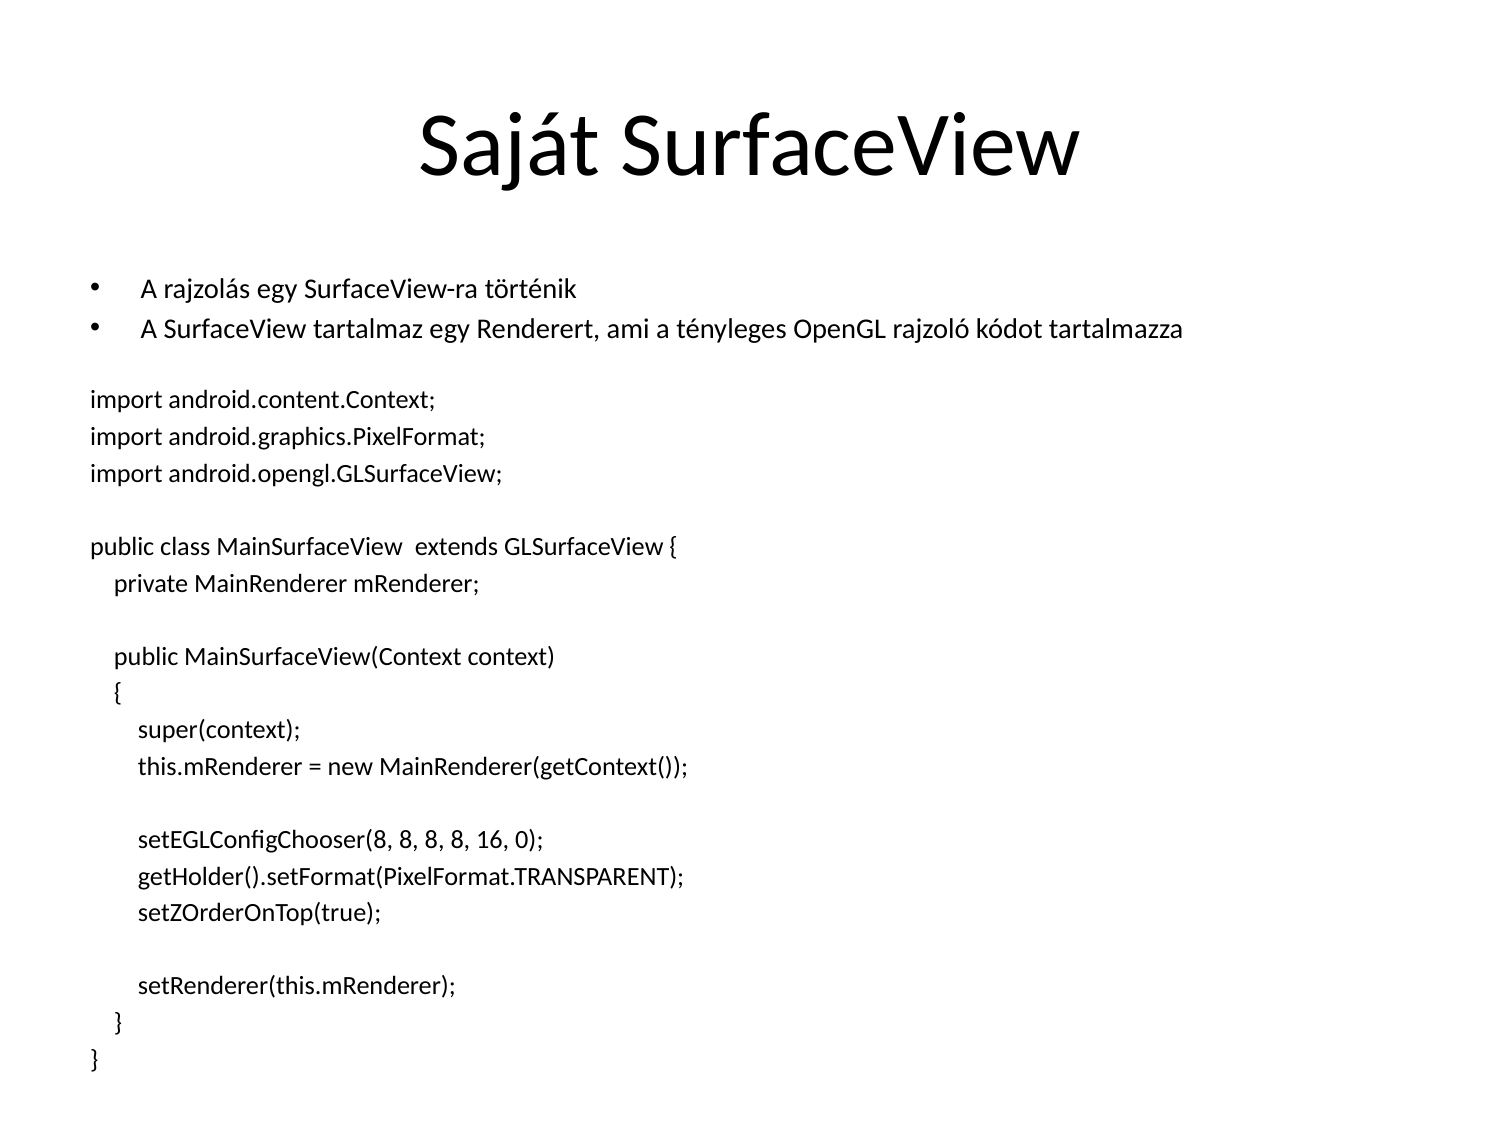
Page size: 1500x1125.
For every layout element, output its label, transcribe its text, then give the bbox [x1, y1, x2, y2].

list A rajzolás egy SurfaceView-ra történik A SurfaceView tartalmaz egy Renderert, ami a tényleges OpenGL rajzoló kódot tartalmazza import android.content.Context; import android.graphics.PixelFormat; import android.opengl.GLSurfaceView; public class MainSurfaceView extends GLSurfaceView { private MainRenderer mRenderer; public MainSurfaceView(Context context) { super(context); this.mRenderer = new MainRenderer(getContext()); setEGLConfigChooser(8, 8, 8, 8, 16, 0); getHolder().setFormat(PixelFormat.TRANSPARENT); setZOrderOnTop(true); setRenderer(this.mRenderer); } } [75, 262, 1425, 1088]
title Saját SurfaceView [75, 45, 1425, 233]
